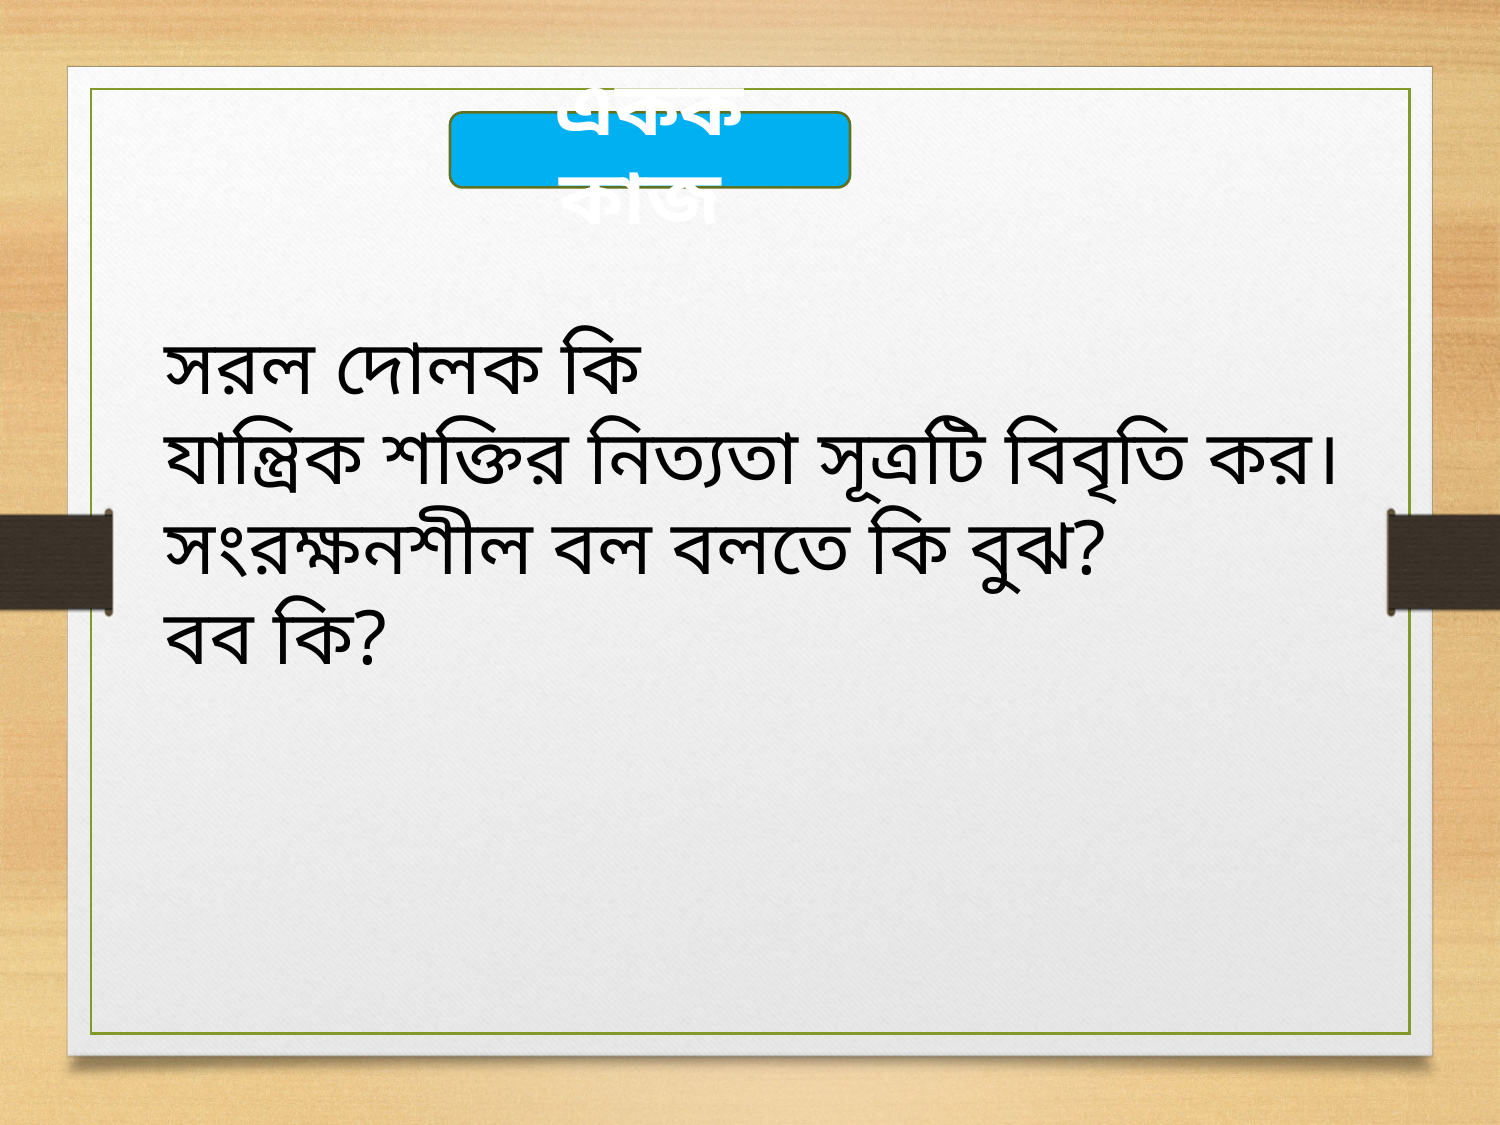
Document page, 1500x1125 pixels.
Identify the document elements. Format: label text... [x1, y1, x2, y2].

text_box সরল দোলক কি যান্ত্রিক শক্তির নিত্যতা সূত্রটি বিবৃতি কর। সংরক্ষনশীল বল বলতে কি বুঝ? বব কি? [150, 312, 1388, 688]
picture [0, 0, 1500, 1125]
text_box একক কাজ [448, 111, 852, 189]
